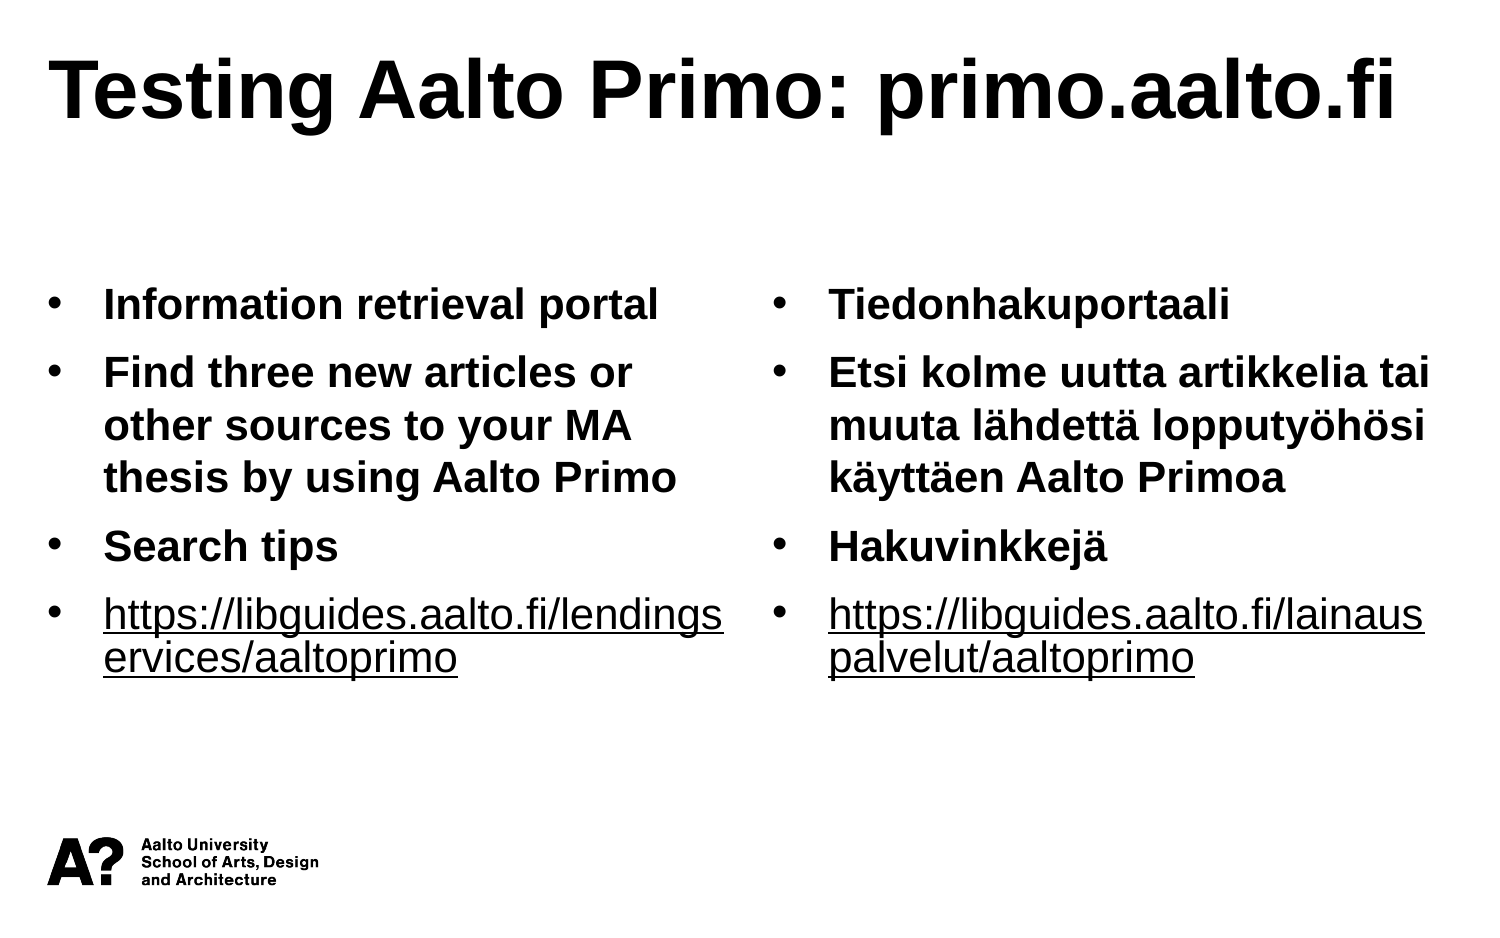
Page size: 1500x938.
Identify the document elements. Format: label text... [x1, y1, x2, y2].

list Tiedonhakuportaali Etsi kolme uutta artikkelia tai muuta lähdettä lopputyöhösi käyttäen Aalto Primoa Hakuvinkkejä https://libguides.aalto.fi/lainauspalvelut/aaltoprimo [772, 275, 1442, 812]
list Testing Aalto Primo: primo.aalto.fi [48, 35, 1442, 221]
list Information retrieval portal Find three new articles or other sources to your MA thesis by using Aalto Primo Search tips https://libguides.aalto.fi/lendingservices/aaltoprimo [47, 275, 728, 812]
picture [0, 791, 365, 932]
